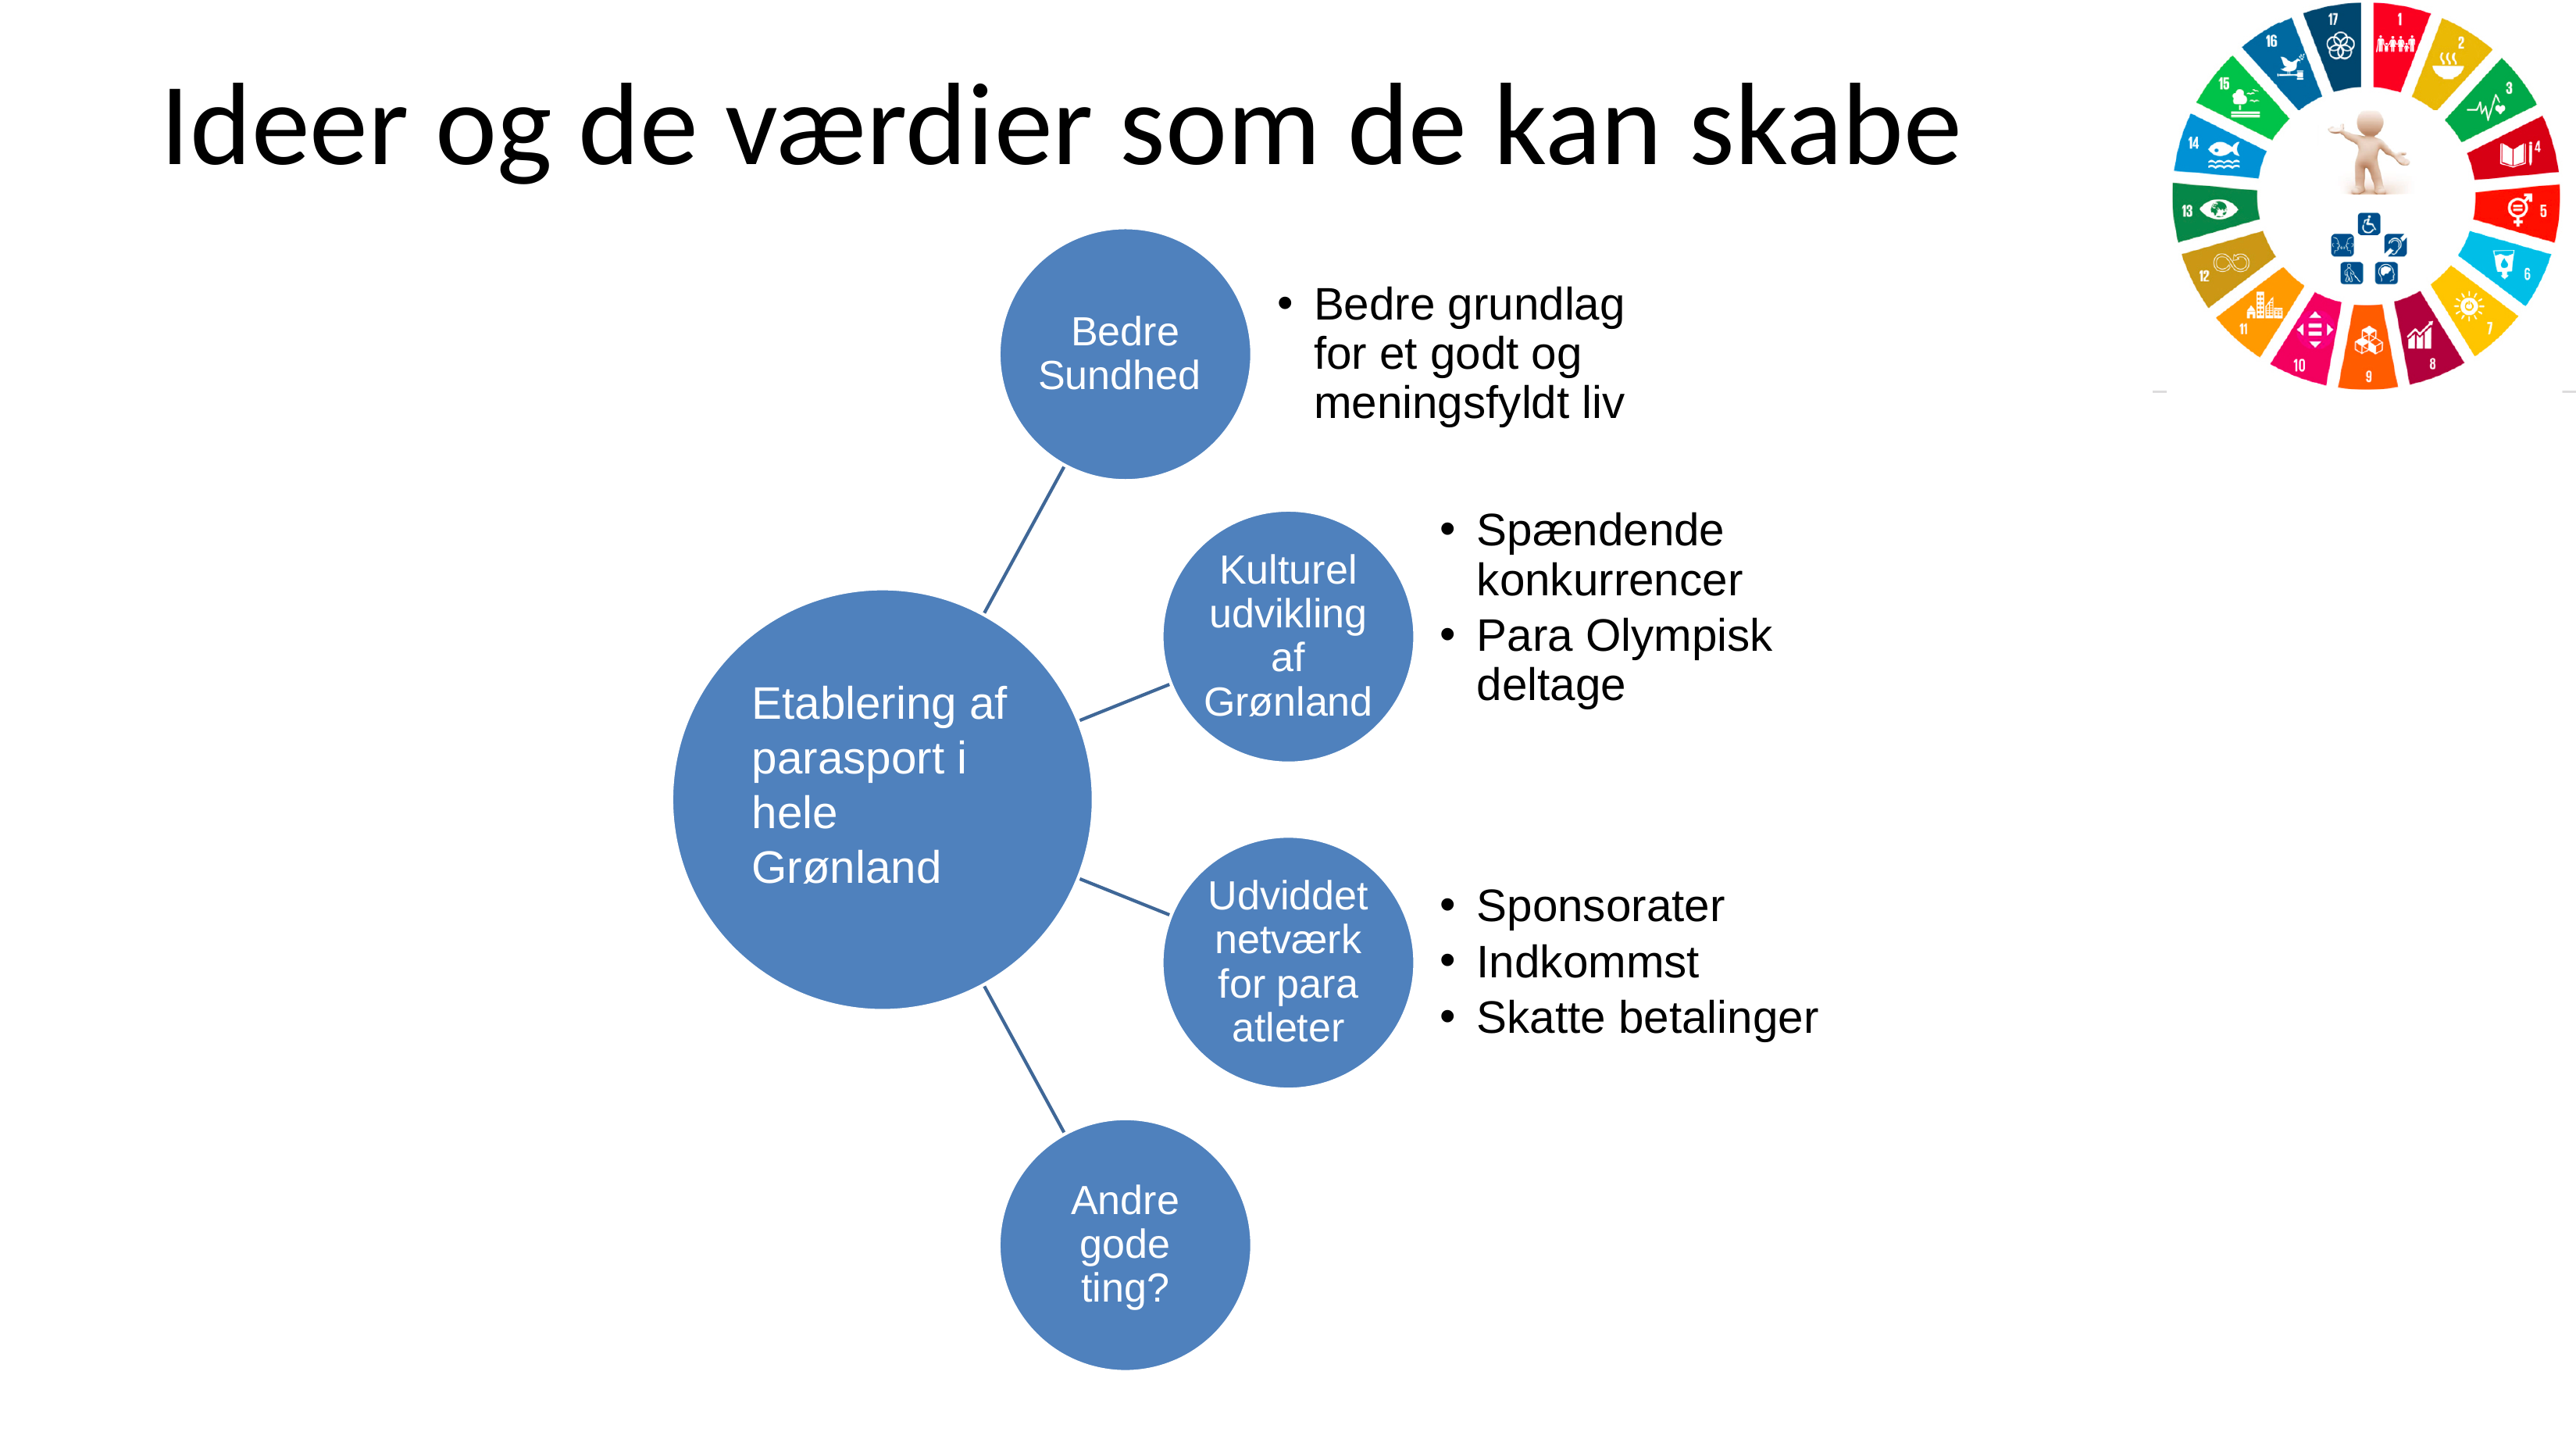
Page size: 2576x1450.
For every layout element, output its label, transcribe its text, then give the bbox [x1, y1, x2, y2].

title Ideer og de værdier som de kan skabe [128, 0, 2022, 238]
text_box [387, 227, 2105, 1373]
picture [2153, 0, 2576, 393]
